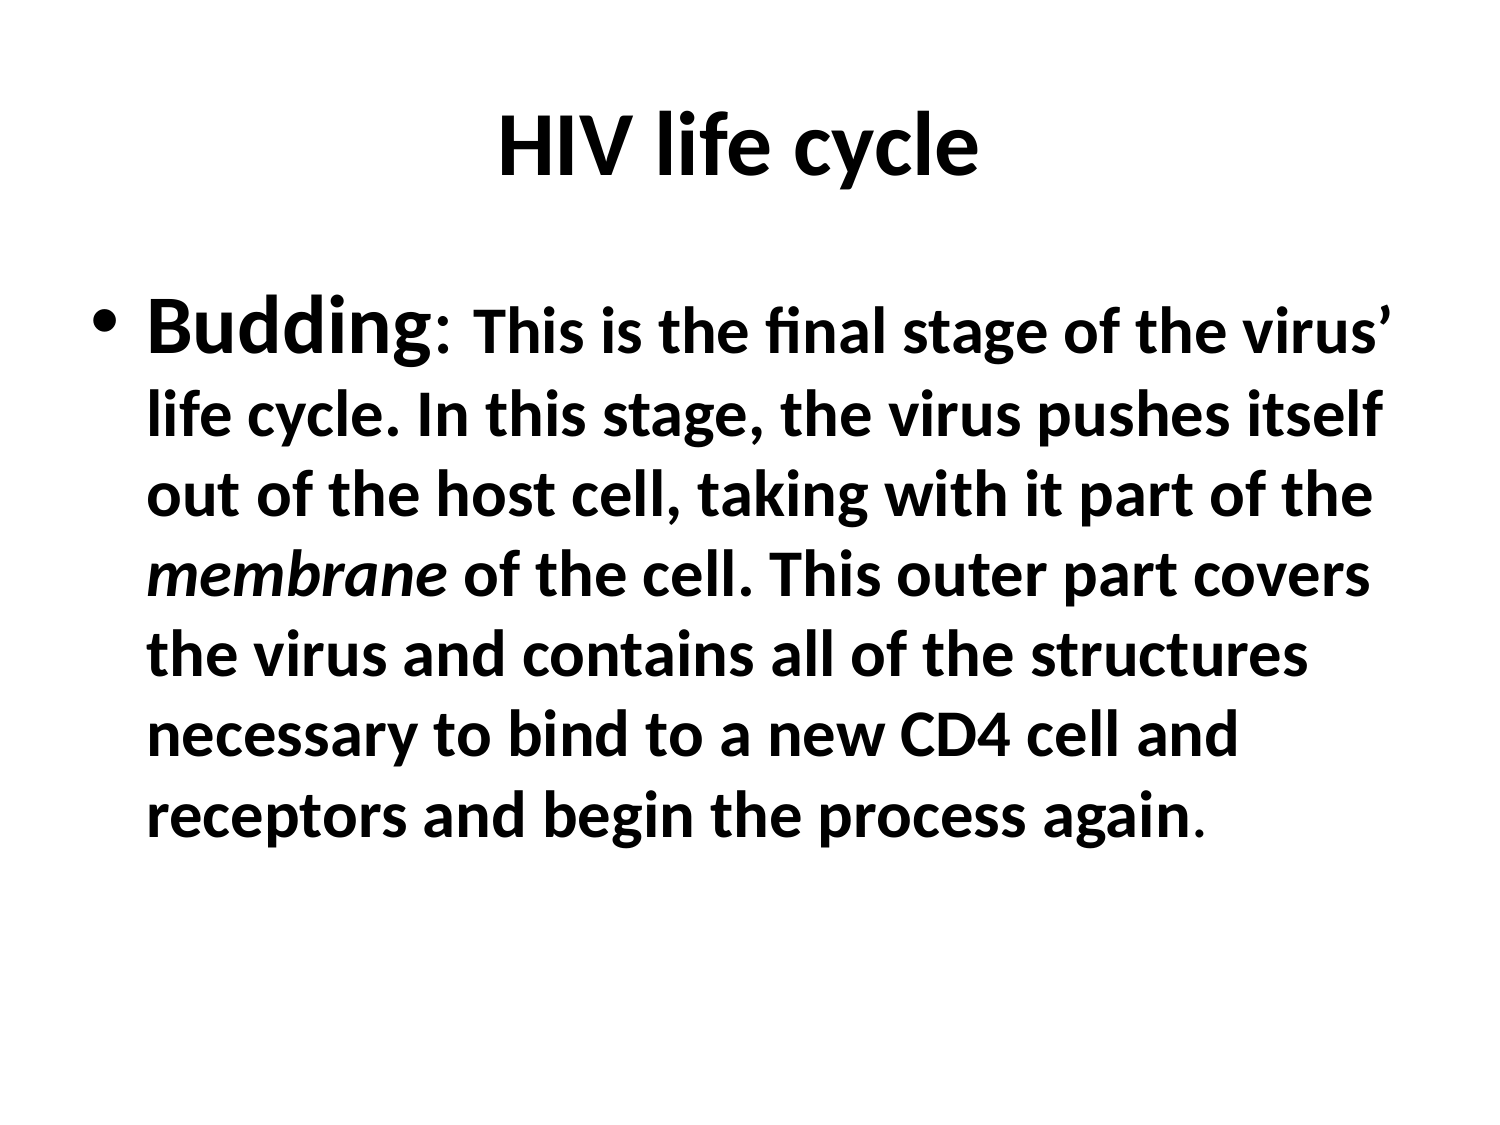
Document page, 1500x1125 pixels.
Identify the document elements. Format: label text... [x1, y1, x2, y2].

list Budding: This is the final stage of the virus’ life cycle. In this stage, the virus pushes itself out of the host cell, taking with it part of the membrane of the cell. This outer part covers the virus and contains all of the structures necessary to bind to a new CD4 cell and receptors and begin the process again. [75, 262, 1425, 1005]
title HIV life cycle [75, 45, 1425, 233]
